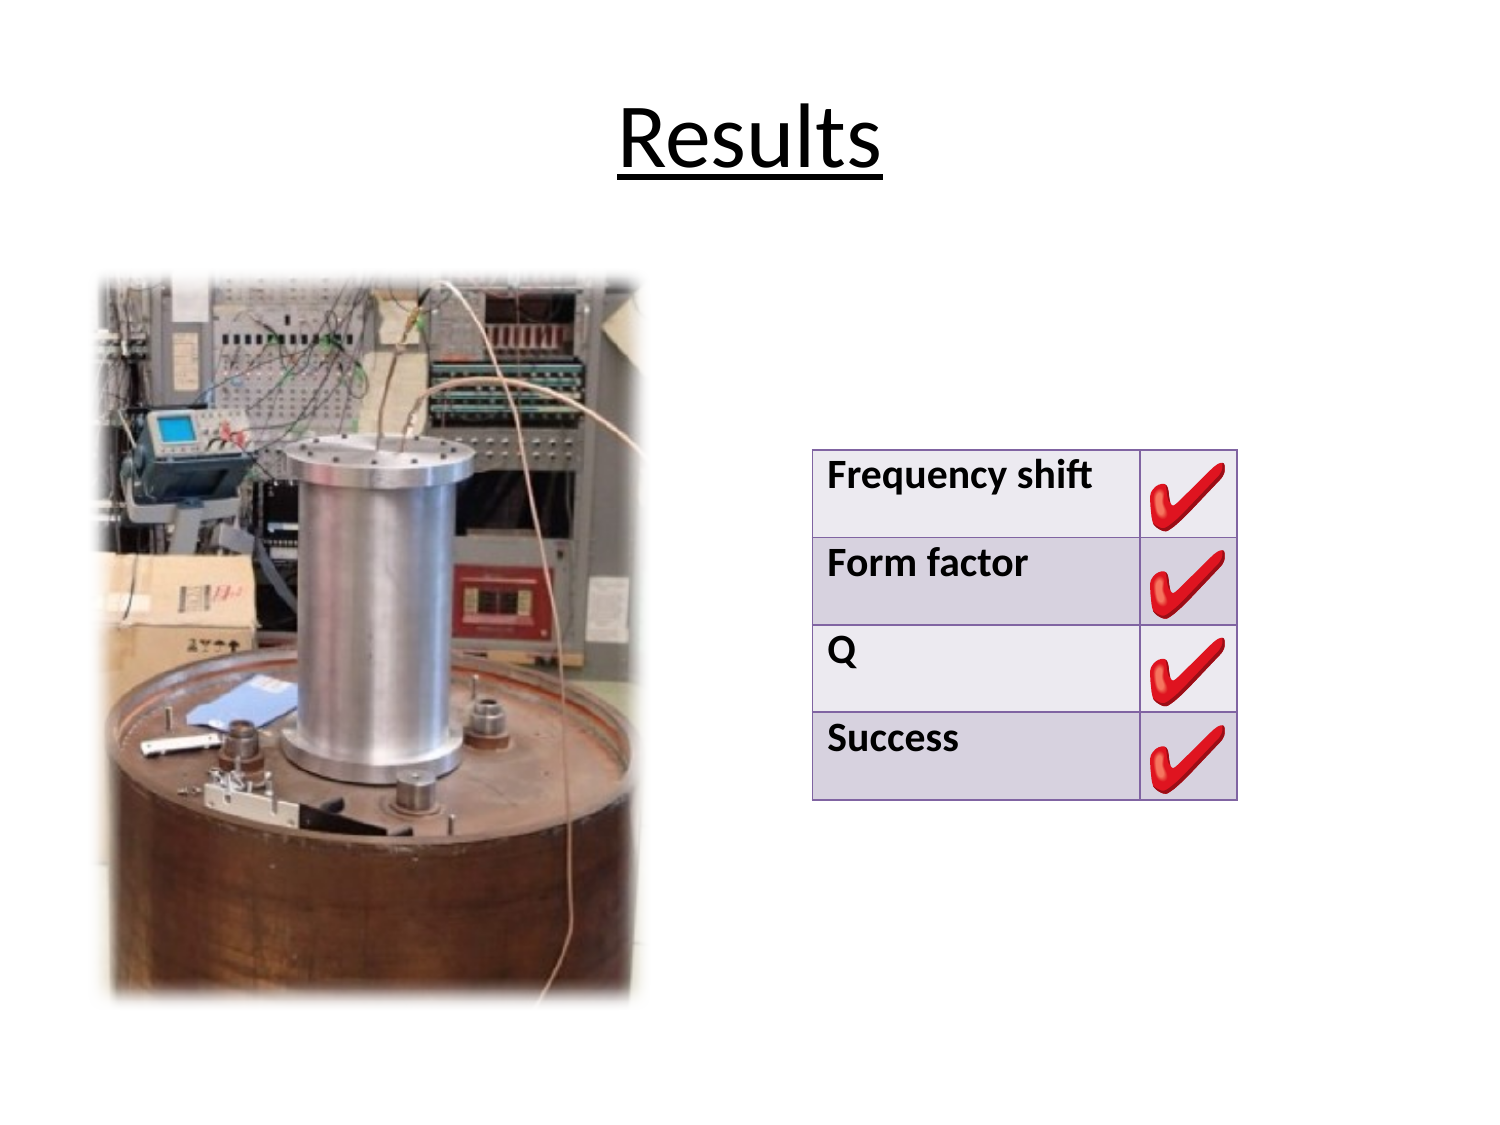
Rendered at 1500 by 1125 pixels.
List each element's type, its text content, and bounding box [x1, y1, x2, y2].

table_cell [1141, 538, 1236, 624]
picture [1149, 549, 1226, 620]
picture [1149, 462, 1226, 532]
table_cell Form factor [813, 538, 1139, 624]
table_cell Success [813, 713, 1139, 799]
picture [1149, 637, 1226, 707]
picture [87, 267, 651, 1011]
table_cell [1141, 626, 1236, 711]
table_header Frequency shift [813, 451, 1139, 537]
table_header [1141, 451, 1236, 537]
picture [1149, 724, 1226, 795]
table_cell [1141, 713, 1236, 799]
title Results [75, 37, 1425, 225]
table_cell Q [813, 626, 1139, 711]
